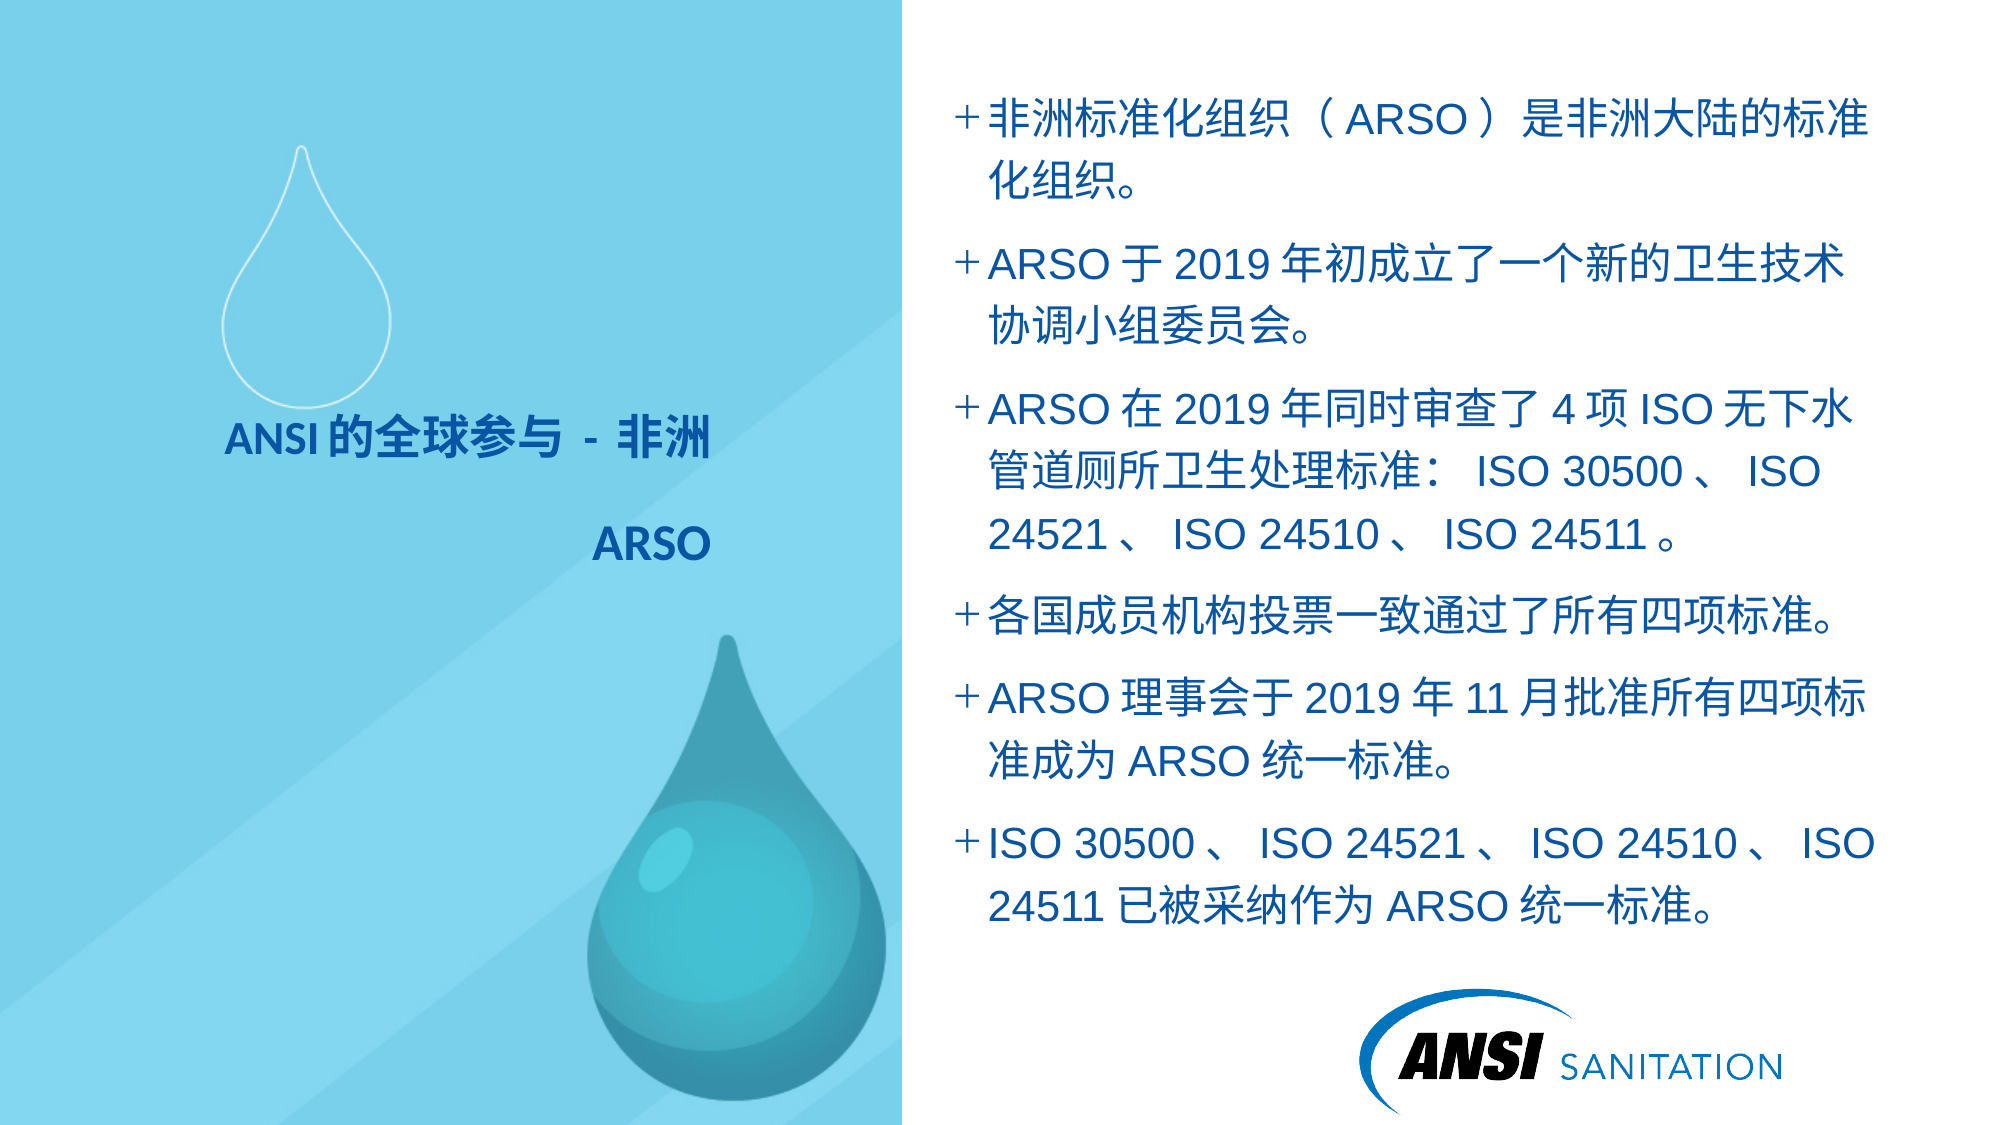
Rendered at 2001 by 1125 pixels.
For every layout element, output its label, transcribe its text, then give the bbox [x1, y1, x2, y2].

list 非洲标准化组织（ARSO）是非洲大陆的标准化组织。 ARSO于2019年初成立了一个新的卫生技术协调小组委员会。 ARSO在2019年同时审查了4项ISO无下水管道厕所卫生处理标准：ISO 30500、ISO 24521、ISO 24510、ISO 24511。 各国成员机构投票一致通过了所有四项标准。 ARSO理事会于2019年11月批准所有四项标准成为ARSO统一标准。 ISO 30500、ISO 24521、ISO 24510、ISO 24511已被采纳作为ARSO统一标准。 [951, 78, 1885, 999]
picture [0, 0, 902, 1125]
title ANSI的全球参与 - 非洲 ARSO [58, 412, 712, 631]
picture [1343, 999, 1809, 1125]
